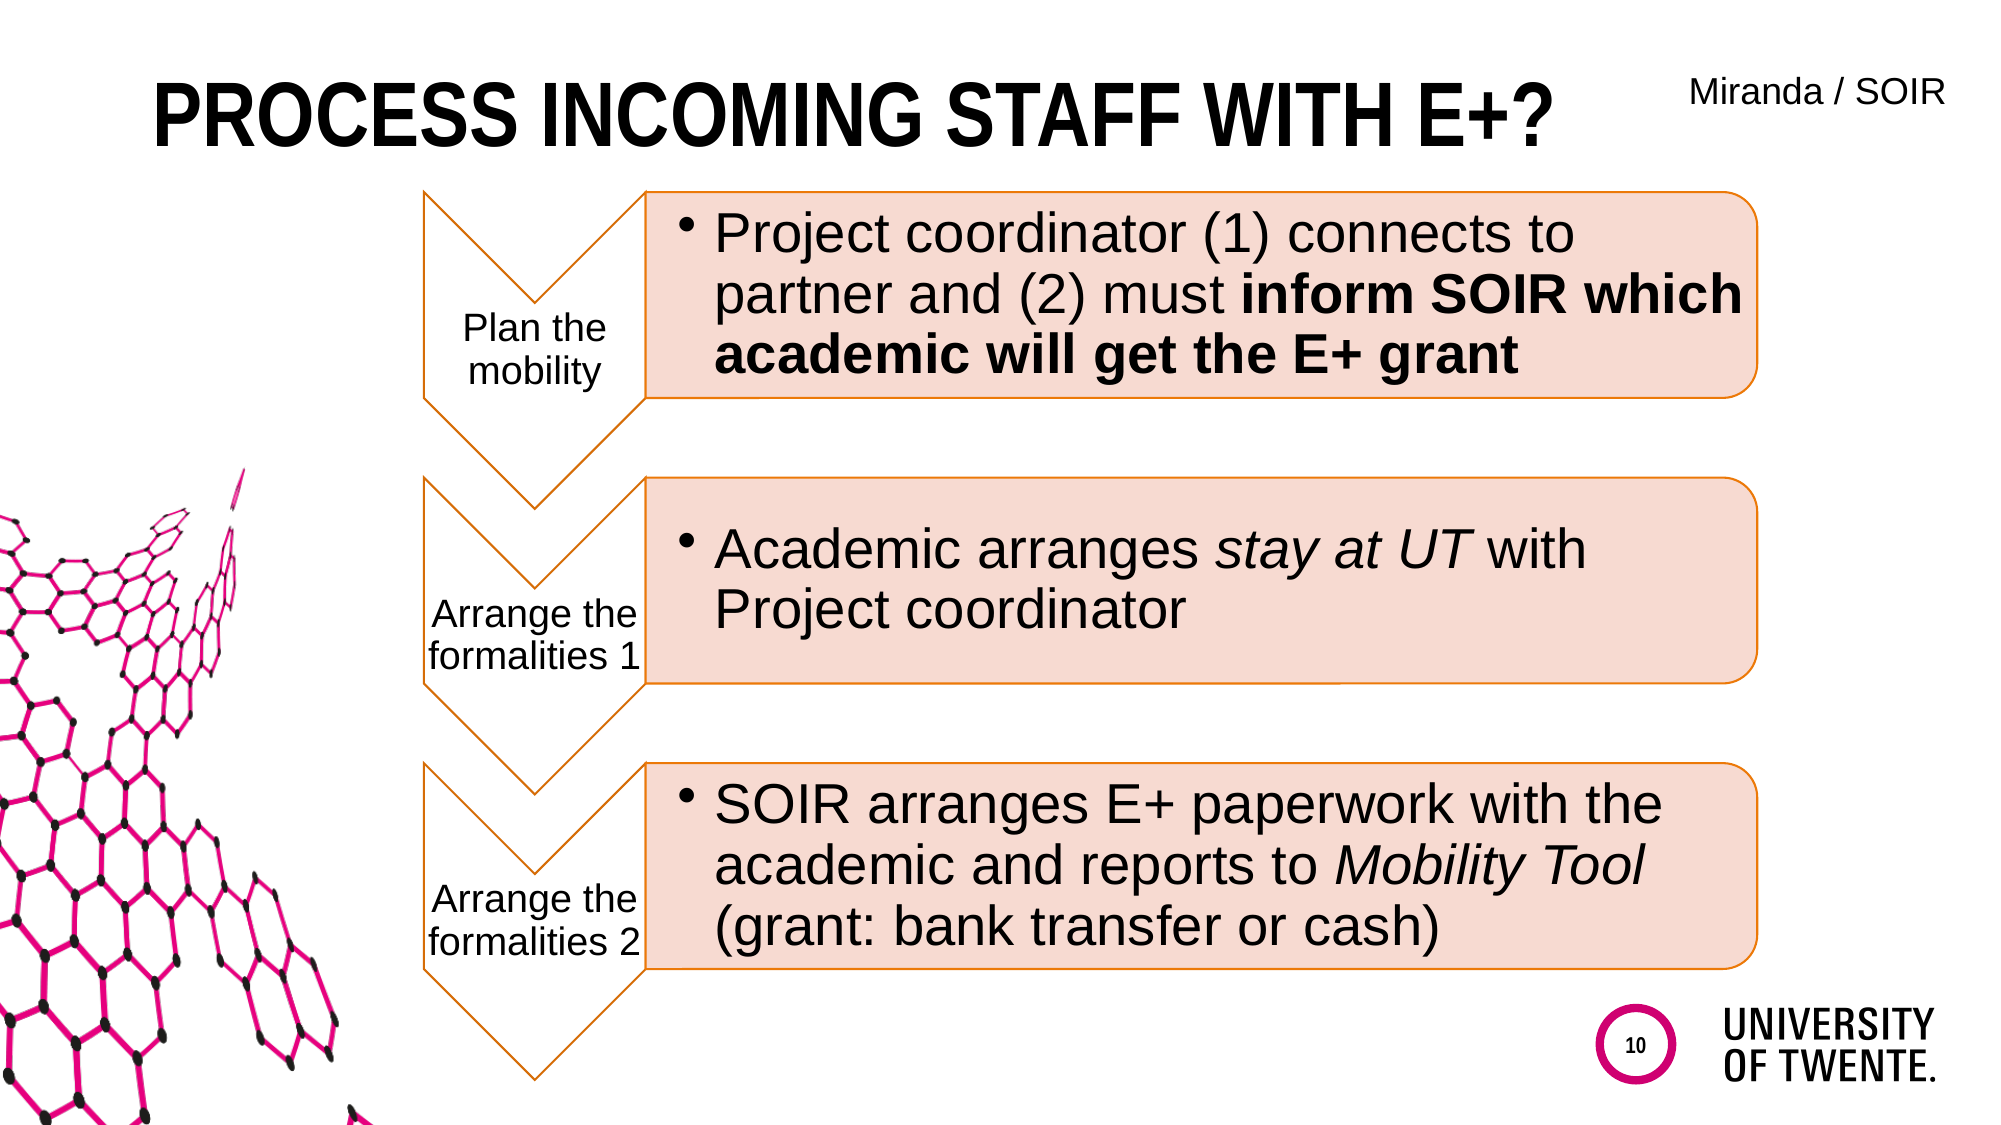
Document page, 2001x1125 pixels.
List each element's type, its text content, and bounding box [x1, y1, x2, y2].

picture [1693, 976, 1966, 1113]
title Process incoming staff with E+? [137, 59, 1863, 278]
text_box Miranda / SOIR [1673, 59, 1962, 120]
slide_number 10 [1619, 1081, 1653, 1085]
picture [0, 221, 541, 1125]
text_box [423, 191, 1758, 1081]
